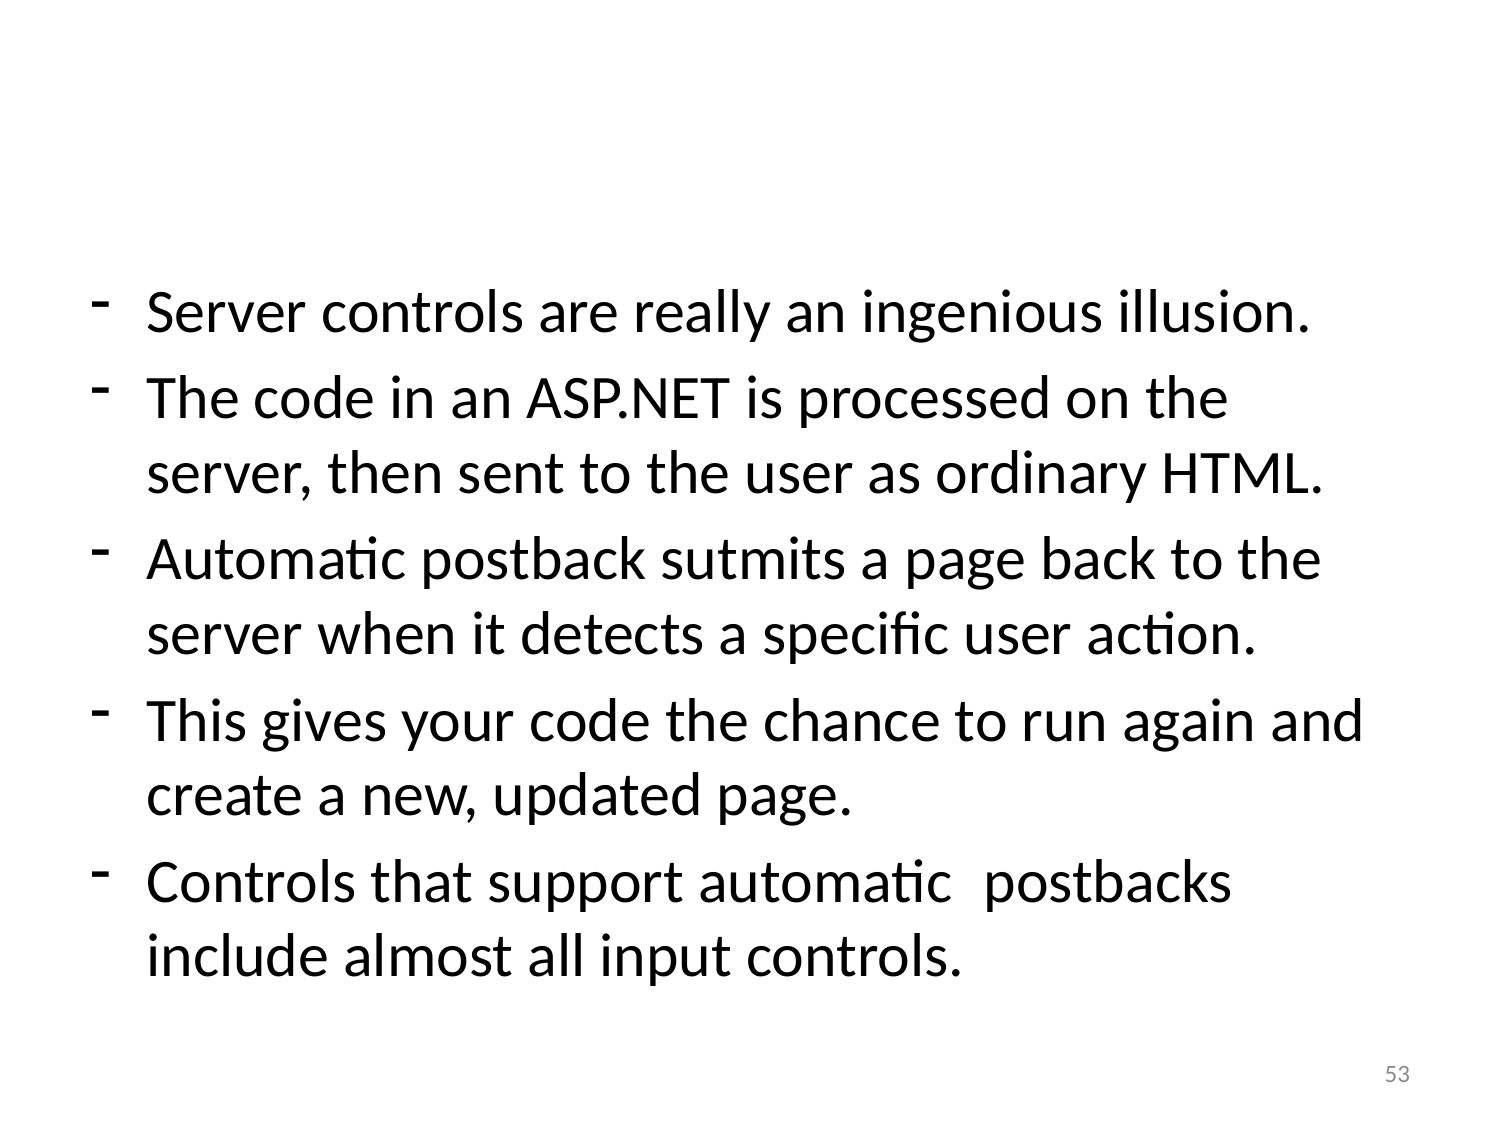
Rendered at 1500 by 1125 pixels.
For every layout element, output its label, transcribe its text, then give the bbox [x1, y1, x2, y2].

list Server controls are really an ingenious illusion. The code in an ASP.NET is processed on the server, then sent to the user as ordinary HTML. Automatic postback sutmits a page back to the server when it detects a specific user action. This gives your code the chance to run again and create a new, updated page. Controls that support automatic postbacks include almost all input controls. [75, 262, 1425, 1005]
slide_number 53 [1074, 1042, 1425, 1103]
